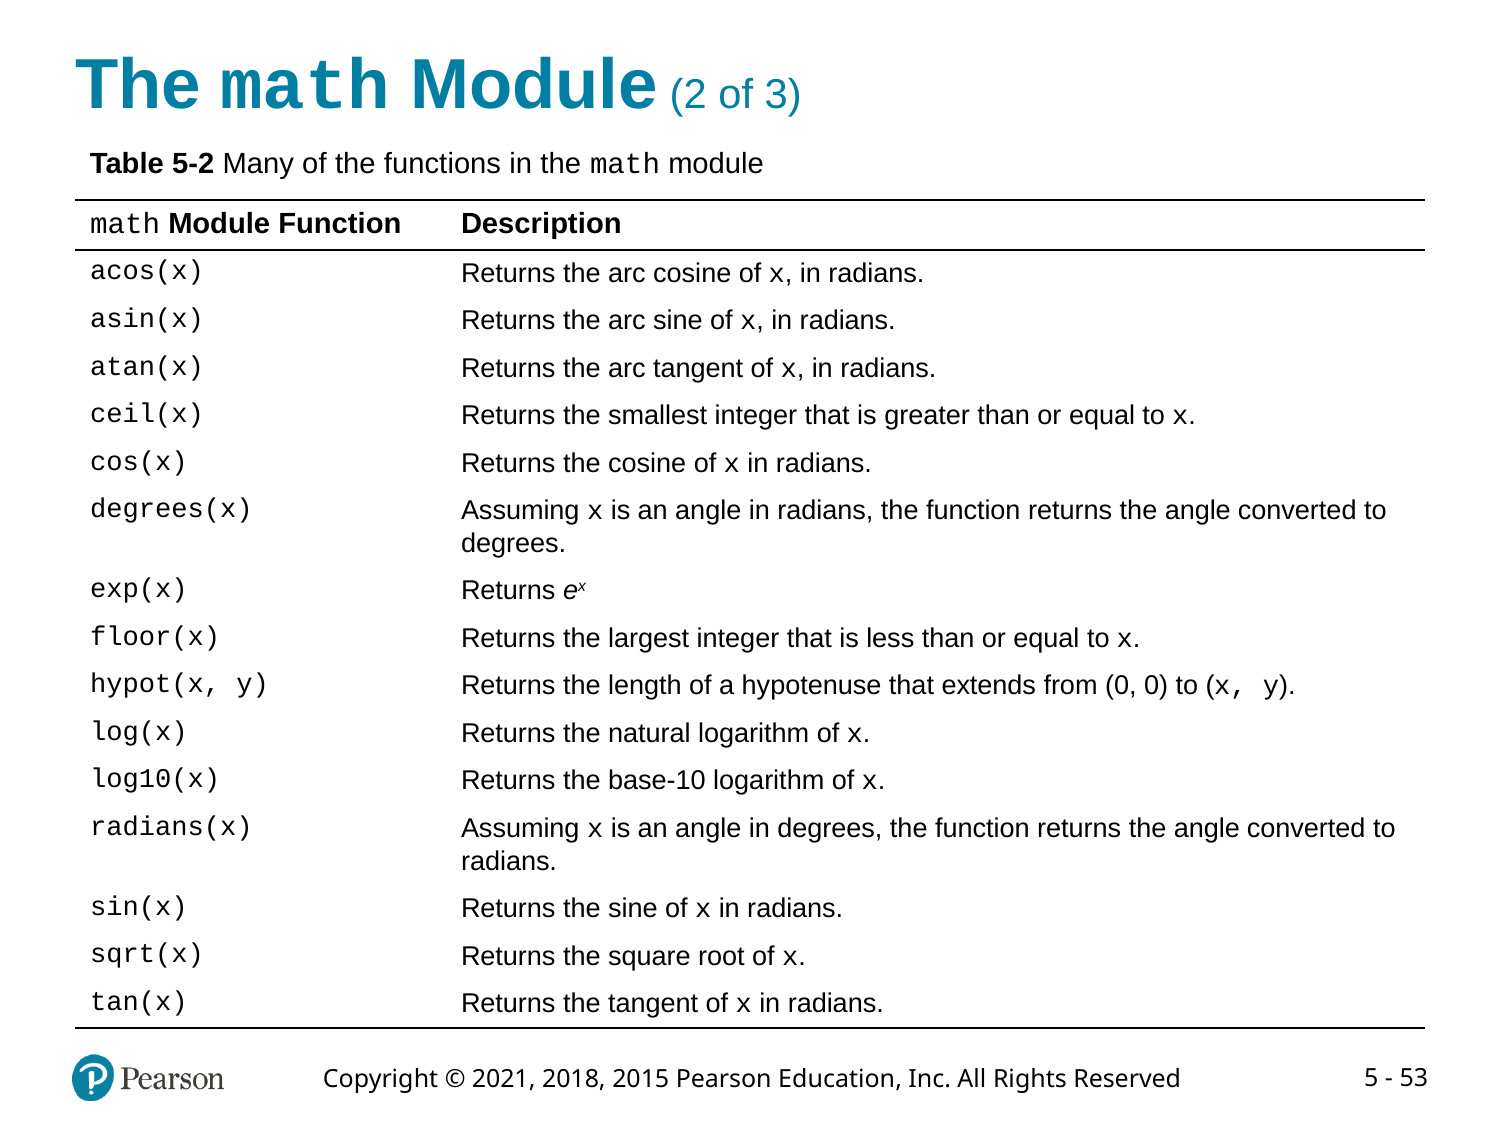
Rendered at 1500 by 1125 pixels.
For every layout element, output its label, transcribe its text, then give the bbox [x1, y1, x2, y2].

table_cell Assuming x is an angle in degrees, the function returns the angle converted to radians. [446, 805, 1425, 885]
table_cell Returns the arc tangent of x, in radians. [446, 345, 1425, 393]
picture [81, 1064, 107, 1089]
table_cell Returns the natural logarithm of x. [446, 710, 1425, 758]
picture [99, 1054, 224, 1101]
table_cell Returns the cosine of x in radians. [446, 440, 1425, 488]
table_header Description [446, 201, 1425, 249]
table_cell Returns the arc cosine of x, in radians. [446, 251, 1425, 298]
table_header math Module Function [75, 201, 446, 249]
table_cell Returns the length of a hypotenuse that extends from (0, 0) to (x, y). [446, 663, 1425, 710]
table_cell log10(x) [75, 758, 446, 805]
text_box Table 5-2 Many of the functions in the math module [74, 137, 825, 188]
table_cell Returns the square root of x. [446, 933, 1425, 981]
table_cell log(x) [75, 710, 446, 758]
table_cell Returns the smallest integer that is greater than or equal to x. [446, 393, 1425, 440]
table_cell exp(x) [75, 568, 446, 615]
picture [72, 1054, 89, 1072]
table_cell radians(x) [75, 805, 446, 885]
table_cell tan(x) [75, 981, 446, 1027]
table_cell Returns the arc sine of x, in radians. [446, 298, 1425, 345]
table_cell acos(x) [75, 251, 446, 298]
table_cell Returns the sine of x in radians. [446, 885, 1425, 933]
table_cell Returns the base-10 logarithm of x. [446, 758, 1425, 805]
table_cell asin(x) [75, 298, 446, 345]
picture [72, 1087, 83, 1101]
table_cell Returns ex [446, 568, 1425, 615]
table_cell atan(x) [75, 345, 446, 393]
table_cell degrees(x) [75, 488, 446, 568]
table_cell floor(x) [75, 615, 446, 663]
table_cell hypot(x, y) [75, 663, 446, 710]
table_cell ceil(x) [75, 393, 446, 440]
table_cell sqrt(x) [75, 933, 446, 981]
title The math Module (2 of 3) [75, 37, 1425, 125]
table_cell Returns the tangent of x in radians. [446, 981, 1425, 1027]
table_cell Returns the largest integer that is less than or equal to x. [446, 615, 1425, 663]
table_cell Assuming x is an angle in radians, the function returns the angle converted to degrees. [446, 488, 1425, 568]
table_cell cos(x) [75, 440, 446, 488]
table_cell sin(x) [75, 885, 446, 933]
